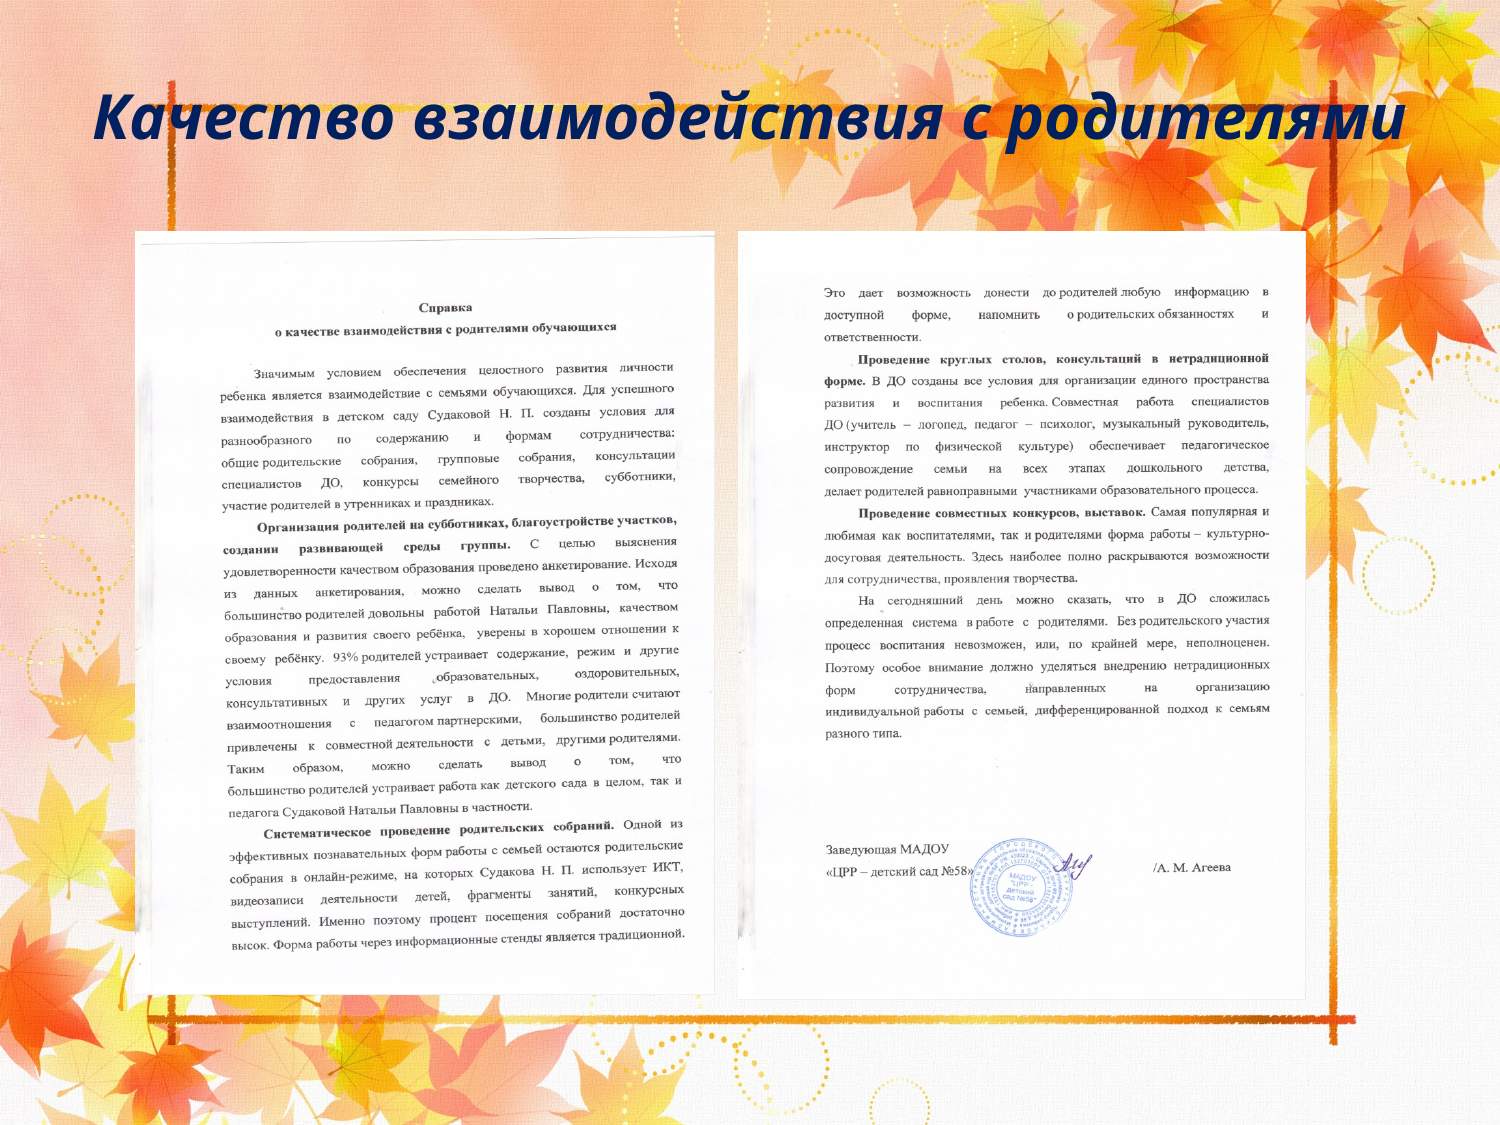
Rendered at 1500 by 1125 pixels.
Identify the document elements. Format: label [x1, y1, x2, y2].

list [135, 231, 715, 996]
picture [0, 0, 1500, 1125]
